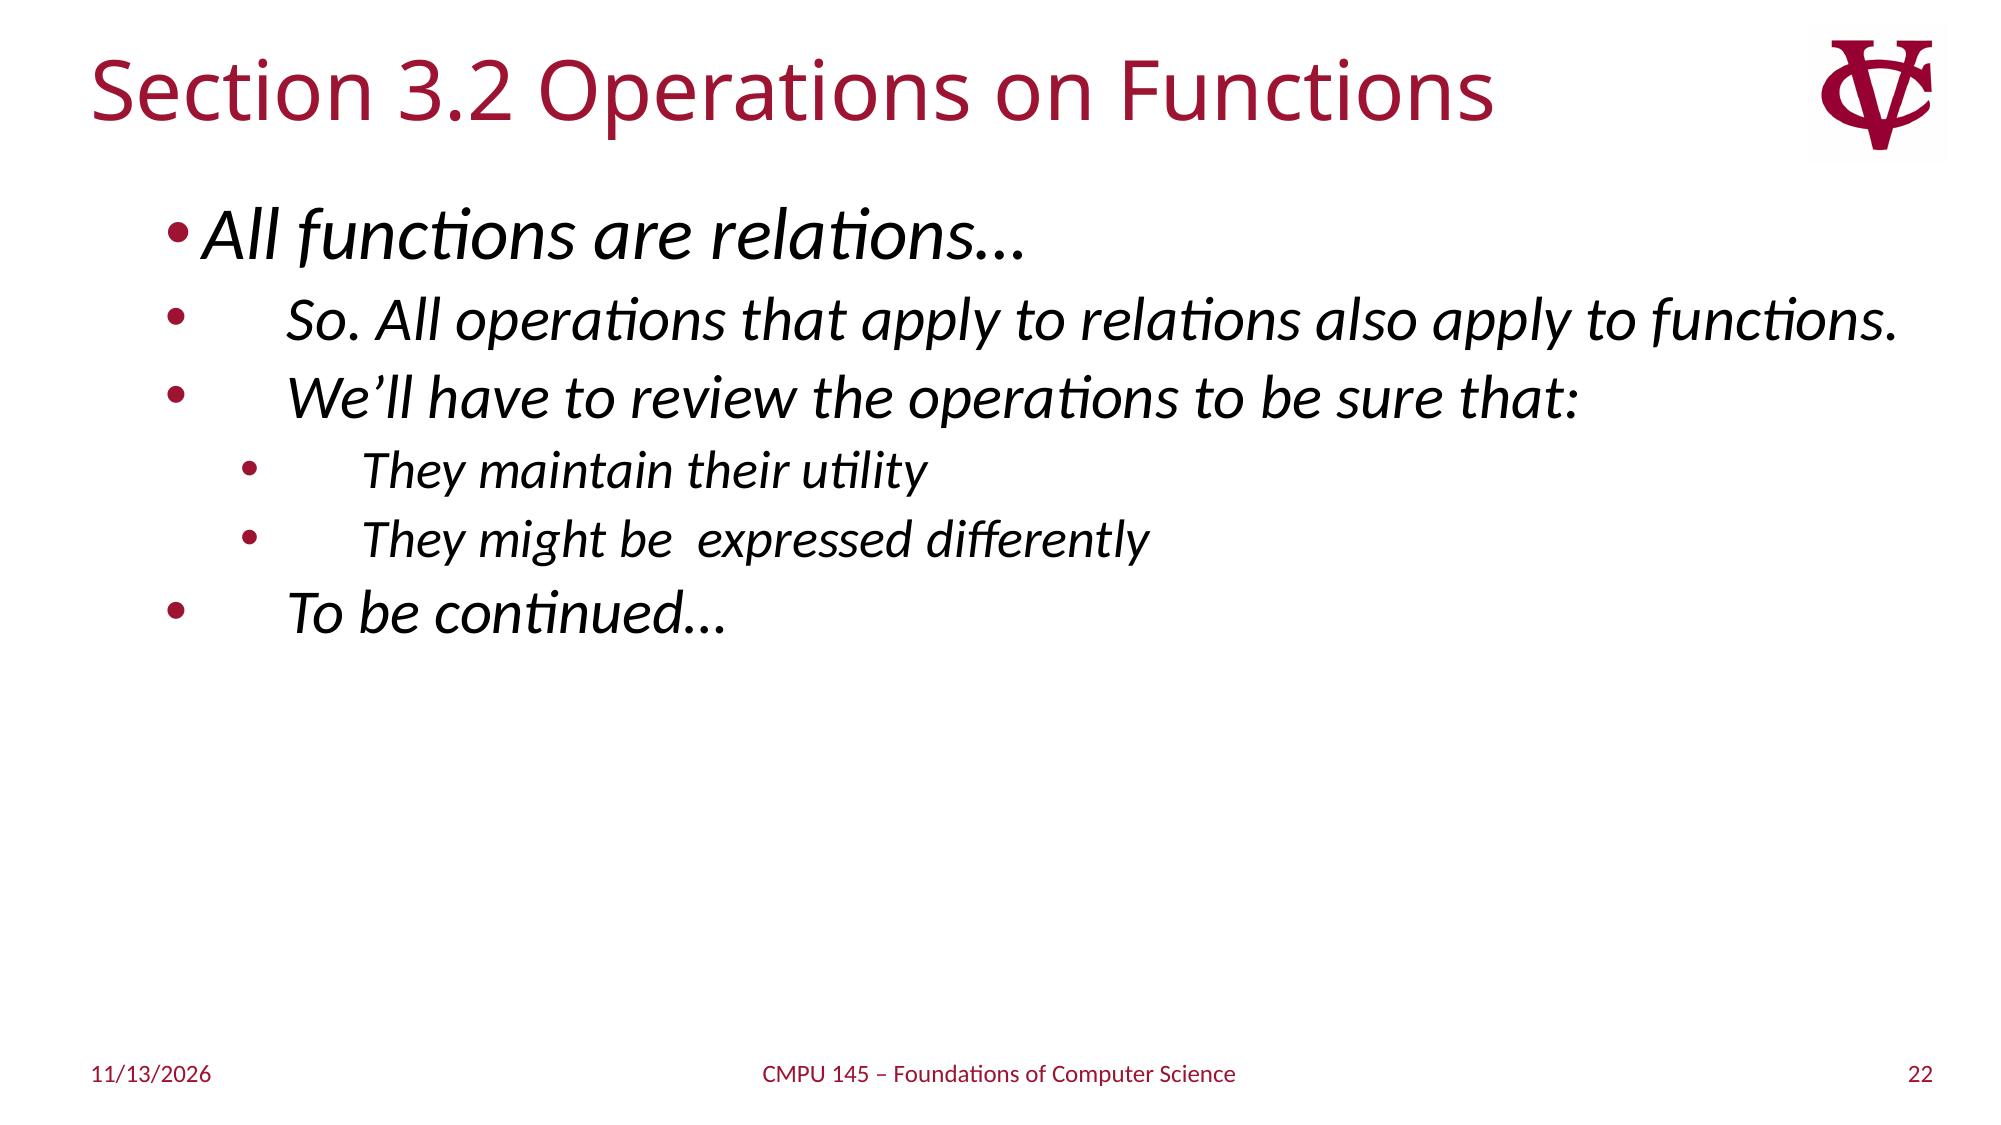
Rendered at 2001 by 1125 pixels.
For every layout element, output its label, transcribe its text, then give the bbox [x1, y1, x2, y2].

footer CMPU 145 – Foundations of Computer Science [662, 1042, 1338, 1103]
title Section 3.2 Operations on Functions [75, 37, 1793, 151]
list All functions are relations… So. All operations that apply to relations also apply to functions. We’ll have to review the operations to be sure that: They maintain their utility They might be expressed differently To be continued… [75, 187, 1925, 1043]
picture [1809, 24, 1949, 164]
slide_number 22 [1384, 1042, 1949, 1103]
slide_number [75, 1042, 640, 1103]
